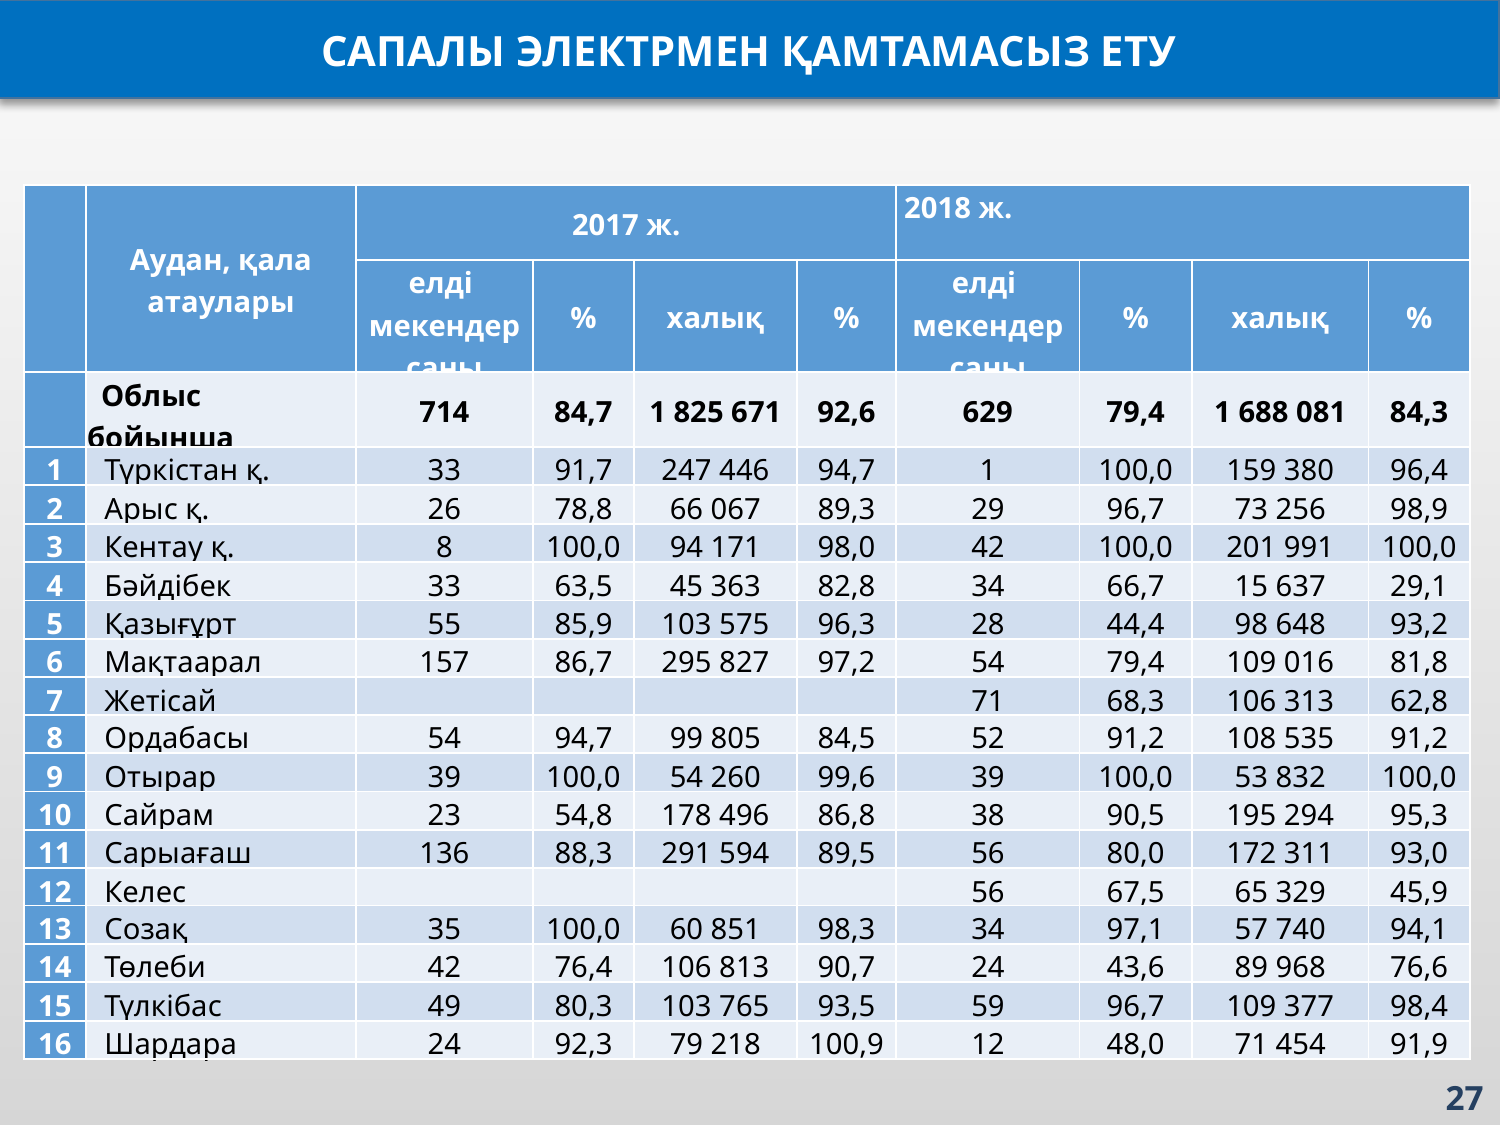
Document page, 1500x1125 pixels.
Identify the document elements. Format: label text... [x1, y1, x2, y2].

table_cell 1 [897, 448, 1079, 484]
table_cell % [798, 261, 895, 371]
table_cell 10 [25, 792, 85, 829]
table_cell 247 446 [635, 448, 796, 484]
table_cell 629 [897, 373, 1079, 446]
table_cell 39 [897, 754, 1079, 791]
table_cell 98 648 [1193, 601, 1368, 638]
table_cell 91,2 [1369, 716, 1469, 752]
table_cell 76,6 [1369, 945, 1469, 981]
table_cell 295 827 [635, 640, 796, 676]
table_cell 100,0 [1080, 525, 1191, 561]
table_cell Мақтаарал [87, 640, 355, 676]
table_cell Кентау қ. [87, 525, 355, 561]
table_cell 23 [357, 792, 532, 829]
table_cell 68,3 [1080, 678, 1191, 714]
table_cell 98,0 [798, 525, 895, 561]
table_cell 106 313 [1193, 678, 1368, 714]
table_cell 2 [25, 486, 85, 523]
table_cell 34 [897, 906, 1079, 943]
table_cell 100,0 [1369, 525, 1469, 561]
table_cell 38 [897, 792, 1079, 829]
table_cell Отырар [87, 754, 355, 791]
table_cell 29 [897, 486, 1079, 523]
table_cell 84,3 [1369, 373, 1469, 446]
table_cell 89,3 [798, 486, 895, 523]
table_cell 65 329 [1193, 869, 1368, 905]
table_cell [357, 869, 532, 905]
table_cell 45,9 [1369, 869, 1469, 905]
table_cell 8 [25, 716, 85, 752]
table_cell 79,4 [1080, 640, 1191, 676]
table_cell 33 [357, 563, 532, 600]
table_cell 93,0 [1369, 831, 1469, 867]
table_cell 99,6 [798, 754, 895, 791]
table_cell 62,8 [1369, 678, 1469, 714]
table_cell 85,9 [534, 601, 633, 638]
table_cell 14 [25, 945, 85, 981]
table_cell 33 [357, 448, 532, 484]
table_cell 80,3 [534, 983, 633, 1020]
table_cell 195 294 [1193, 792, 1368, 829]
table_cell 103 765 [635, 983, 796, 1020]
table_cell 98,3 [798, 906, 895, 943]
table_cell 100,0 [1369, 754, 1469, 791]
table_cell 45 363 [635, 563, 796, 600]
table_header 2018 ж. [897, 186, 1469, 259]
table_cell [534, 869, 633, 905]
table_cell 92,3 [534, 1022, 633, 1058]
table_cell 80,0 [1080, 831, 1191, 867]
table_cell 1 825 671 [635, 373, 796, 446]
table_cell 35 [357, 906, 532, 943]
table_cell 11 [25, 831, 85, 867]
table_cell 108 535 [1193, 716, 1368, 752]
table_cell 96,4 [1369, 448, 1469, 484]
table_cell 100,0 [534, 525, 633, 561]
table_cell Төлеби [87, 945, 355, 981]
table_cell 98,4 [1369, 983, 1469, 1020]
table_cell 91,7 [534, 448, 633, 484]
table_cell 76,4 [534, 945, 633, 981]
table_cell 16 [25, 1022, 85, 1058]
table_cell 178 496 [635, 792, 796, 829]
table_cell 98,9 [1369, 486, 1469, 523]
table_cell 95,3 [1369, 792, 1469, 829]
table_cell 78,8 [534, 486, 633, 523]
table_cell 63,5 [534, 563, 633, 600]
table_cell 5 [25, 601, 85, 638]
table_cell [25, 373, 85, 446]
table_cell 42 [897, 525, 1079, 561]
table_cell 42 [357, 945, 532, 981]
table_cell 97,1 [1080, 906, 1191, 943]
table_cell 91,2 [1080, 716, 1191, 752]
table_cell 99 805 [635, 716, 796, 752]
table_cell [635, 869, 796, 905]
table_cell 15 637 [1193, 563, 1368, 600]
table_cell 79,4 [1080, 373, 1191, 446]
table_cell халық [1193, 261, 1368, 371]
table_cell 82,8 [798, 563, 895, 600]
table_cell 29,1 [1369, 563, 1469, 600]
table_cell 89,5 [798, 831, 895, 867]
table_cell 96,3 [798, 601, 895, 638]
table_cell 94 171 [635, 525, 796, 561]
table_cell 172 311 [1193, 831, 1368, 867]
table_cell 84,7 [534, 373, 633, 446]
table_cell 60 851 [635, 906, 796, 943]
table_header Аудан, қала атаулары [87, 186, 355, 371]
table_cell 12 [25, 869, 85, 905]
table_cell 100,0 [534, 906, 633, 943]
text_box САПАЛЫ ЭЛЕКТРМЕН ҚАМТАМАСЫЗ ЕТУ [0, 0, 1500, 99]
table_cell 93,5 [798, 983, 895, 1020]
table_cell 90,7 [798, 945, 895, 981]
table_cell 3 [25, 525, 85, 561]
table_cell 34 [897, 563, 1079, 600]
table_cell 93,2 [1369, 601, 1469, 638]
table_header 2017 ж. [357, 186, 895, 259]
table_cell 94,7 [798, 448, 895, 484]
table_cell 55 [357, 601, 532, 638]
table_cell 100,0 [534, 754, 633, 791]
table_cell 7 [25, 678, 85, 714]
table_cell Түркістан қ. [87, 448, 355, 484]
table_cell 106 813 [635, 945, 796, 981]
table_cell 96,7 [1080, 983, 1191, 1020]
table_cell 26 [357, 486, 532, 523]
table_cell 8 [357, 525, 532, 561]
table_cell [798, 678, 895, 714]
table_cell 15 [25, 983, 85, 1020]
table_cell % [1080, 261, 1191, 371]
table_cell 24 [897, 945, 1079, 981]
table_cell 86,8 [798, 792, 895, 829]
table_header [25, 186, 85, 371]
text_box 27 [1430, 1070, 1499, 1125]
table_cell 53 832 [1193, 754, 1368, 791]
table_cell 56 [897, 869, 1079, 905]
table_cell 39 [357, 754, 532, 791]
table_cell [798, 869, 895, 905]
table_cell 86,7 [534, 640, 633, 676]
table_cell Шардара [87, 1022, 355, 1058]
table_cell 291 594 [635, 831, 796, 867]
table_cell Ордабасы [87, 716, 355, 752]
table_cell 159 380 [1193, 448, 1368, 484]
table_cell елді мекендер саны [357, 261, 532, 371]
table_cell 12 [897, 1022, 1079, 1058]
table_cell 71 454 [1193, 1022, 1368, 1058]
table_cell 49 [357, 983, 532, 1020]
table_cell 94,1 [1369, 906, 1469, 943]
table_cell 92,6 [798, 373, 895, 446]
table_cell 109 377 [1193, 983, 1368, 1020]
table_cell 28 [897, 601, 1079, 638]
table_cell 136 [357, 831, 532, 867]
table_cell 4 [25, 563, 85, 600]
table_cell % [534, 261, 633, 371]
table_cell Қазығұрт [87, 601, 355, 638]
table_cell 97,2 [798, 640, 895, 676]
table_cell % [1369, 261, 1469, 371]
table_cell 54 260 [635, 754, 796, 791]
table_cell 56 [897, 831, 1079, 867]
table_cell 88,3 [534, 831, 633, 867]
table_cell 109 016 [1193, 640, 1368, 676]
table_cell [357, 678, 532, 714]
table_cell 1 [25, 448, 85, 484]
table_cell 90,5 [1080, 792, 1191, 829]
table_cell Жетісай [87, 678, 355, 714]
table_cell 54,8 [534, 792, 633, 829]
table_cell 84,5 [798, 716, 895, 752]
table_cell Арыс қ. [87, 486, 355, 523]
table_cell 6 [25, 640, 85, 676]
table_cell 73 256 [1193, 486, 1368, 523]
table_cell 48,0 [1080, 1022, 1191, 1058]
table_cell Келес [87, 869, 355, 905]
table_cell 13 [25, 906, 85, 943]
table_cell 94,7 [534, 716, 633, 752]
table_cell [635, 678, 796, 714]
table_cell Облыс бойынша [87, 373, 355, 446]
table_cell 79 218 [635, 1022, 796, 1058]
table_cell [534, 678, 633, 714]
table_cell 52 [897, 716, 1079, 752]
table_cell 100,0 [1080, 448, 1191, 484]
table_cell 43,6 [1080, 945, 1191, 981]
table_cell 103 575 [635, 601, 796, 638]
table_cell елді мекендер саны [897, 261, 1079, 371]
table_cell 201 991 [1193, 525, 1368, 561]
table_cell 44,4 [1080, 601, 1191, 638]
table_cell 67,5 [1080, 869, 1191, 905]
table_cell халық [635, 261, 796, 371]
table_cell 59 [897, 983, 1079, 1020]
table_cell Түлкібас [87, 983, 355, 1020]
table_cell 1 688 081 [1193, 373, 1368, 446]
table_cell 9 [25, 754, 85, 791]
table_cell Сайрам [87, 792, 355, 829]
table_cell 89 968 [1193, 945, 1368, 981]
table_cell Созақ [87, 906, 355, 943]
table_cell 54 [897, 640, 1079, 676]
table_cell 96,7 [1080, 486, 1191, 523]
table_cell 66,7 [1080, 563, 1191, 600]
table_cell 54 [357, 716, 532, 752]
table_cell 71 [897, 678, 1079, 714]
table_cell 100,0 [1080, 754, 1191, 791]
table_cell 24 [357, 1022, 532, 1058]
table_cell Сарыағаш [87, 831, 355, 867]
table_cell 57 740 [1193, 906, 1368, 943]
table_cell 157 [357, 640, 532, 676]
table_cell 81,8 [1369, 640, 1469, 676]
table_cell 100,9 [798, 1022, 895, 1058]
table_cell 91,9 [1369, 1022, 1469, 1058]
table_cell 714 [357, 373, 532, 446]
table_cell Бәйдібек [87, 563, 355, 600]
table_cell 66 067 [635, 486, 796, 523]
